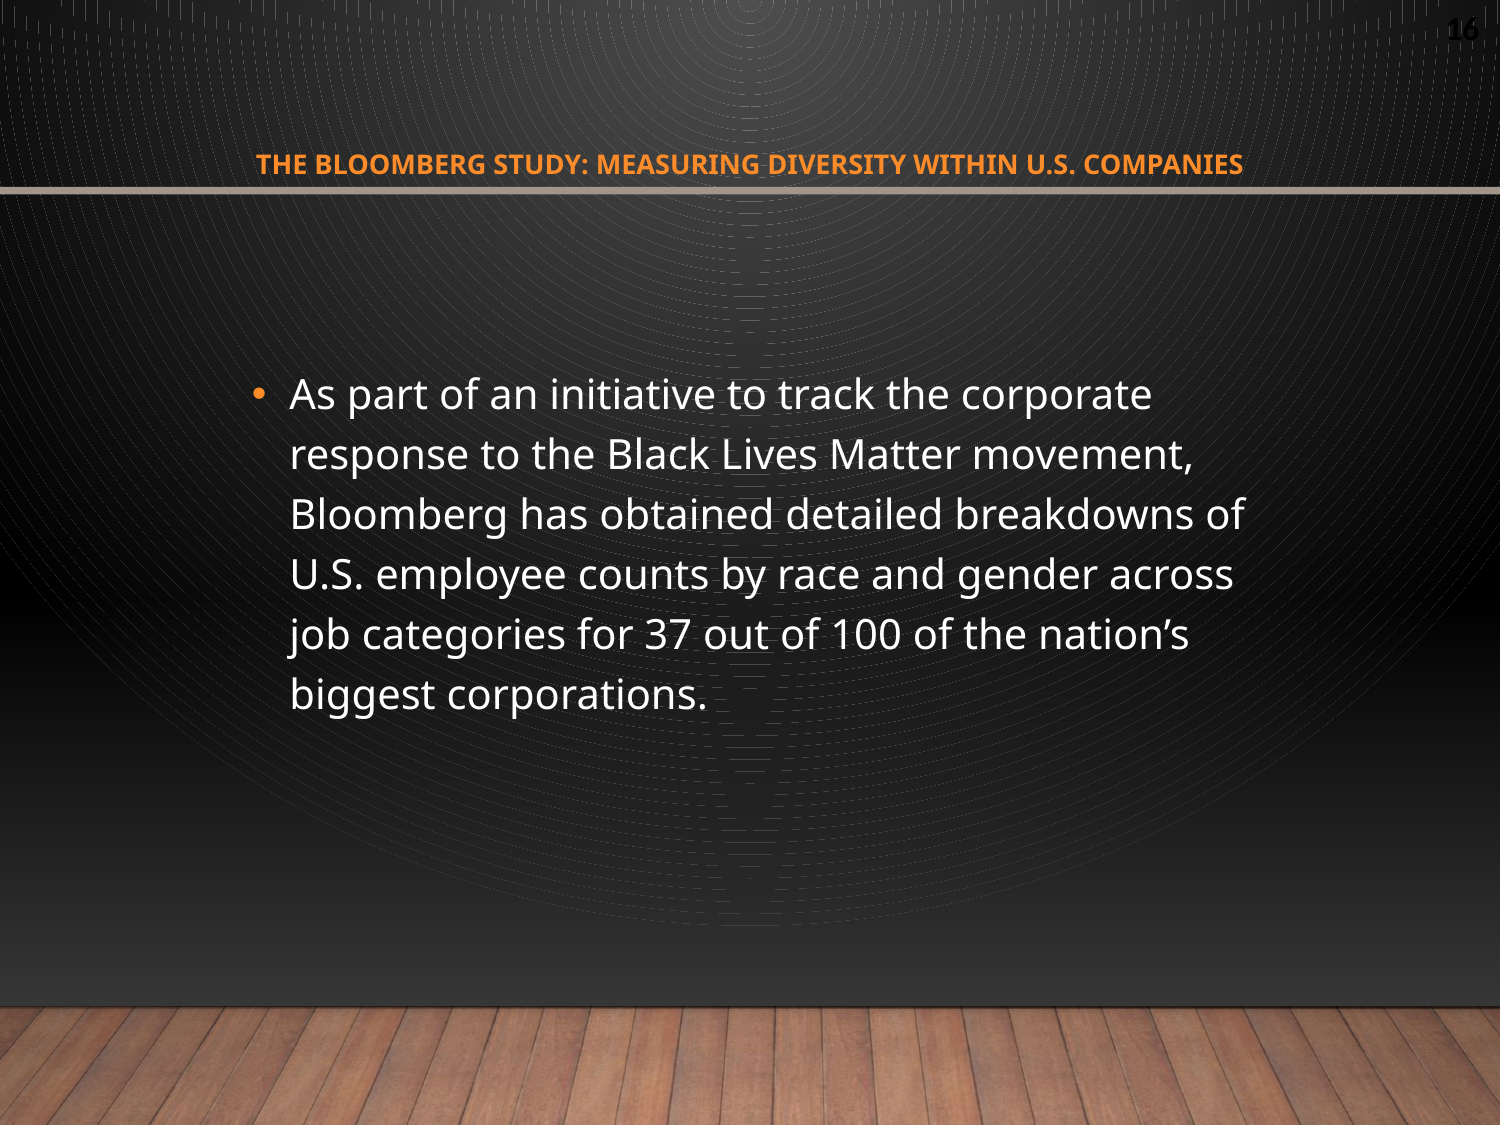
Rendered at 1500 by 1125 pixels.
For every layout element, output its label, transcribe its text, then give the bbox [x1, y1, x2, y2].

picture [0, 1006, 1500, 1125]
list As part of an initiative to track the corporate response to the Black Lives Matter movement, Bloomberg has obtained detailed breakdowns of U.S. employee counts by race and gender across job categories for 37 out of 100 of the nation’s biggest corporations. [236, 279, 1263, 846]
title The Bloomberg Study: Measuring Diversity within U.S. Companies [236, 131, 1263, 279]
